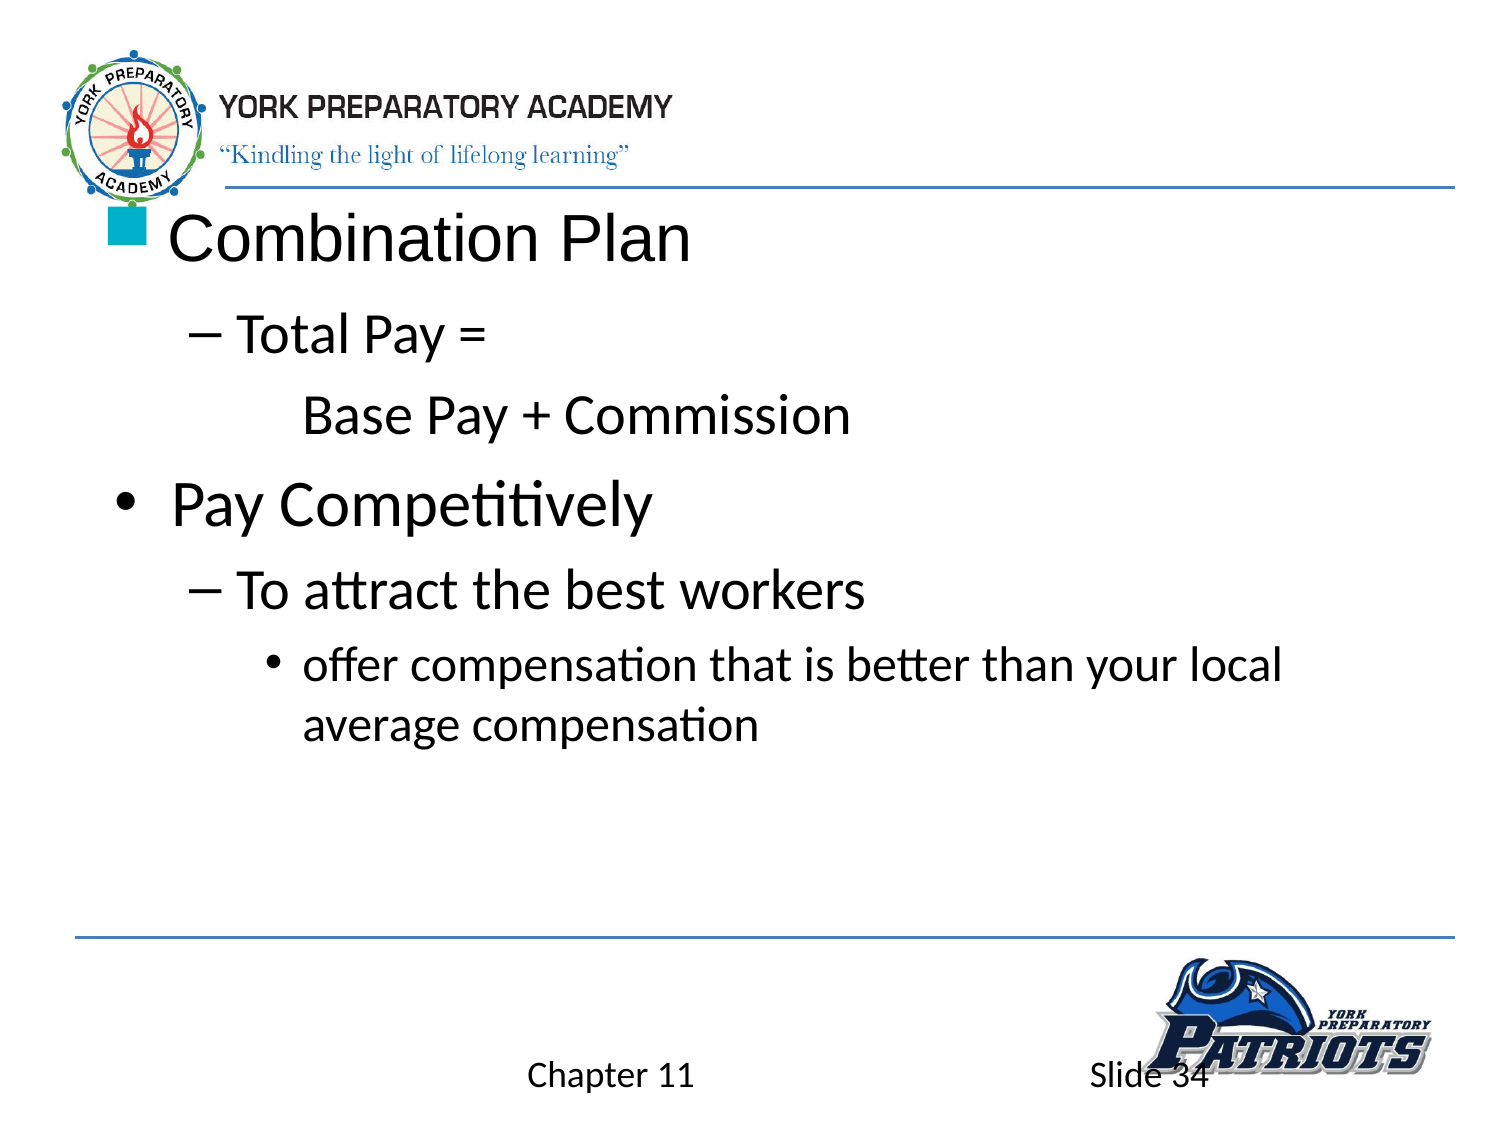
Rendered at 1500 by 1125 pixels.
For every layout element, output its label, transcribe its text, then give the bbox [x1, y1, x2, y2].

footer Chapter 11 [512, 1042, 988, 1103]
list Total Pay = Base Pay + Commission Pay Competitively To attract the best workers offer compensation that is better than your local average compensation [99, 287, 1438, 950]
picture [1137, 958, 1432, 1088]
text_box Combination Plan [87, 187, 1363, 300]
picture [37, 24, 707, 216]
slide_number Slide 34 [1074, 1042, 1425, 1103]
